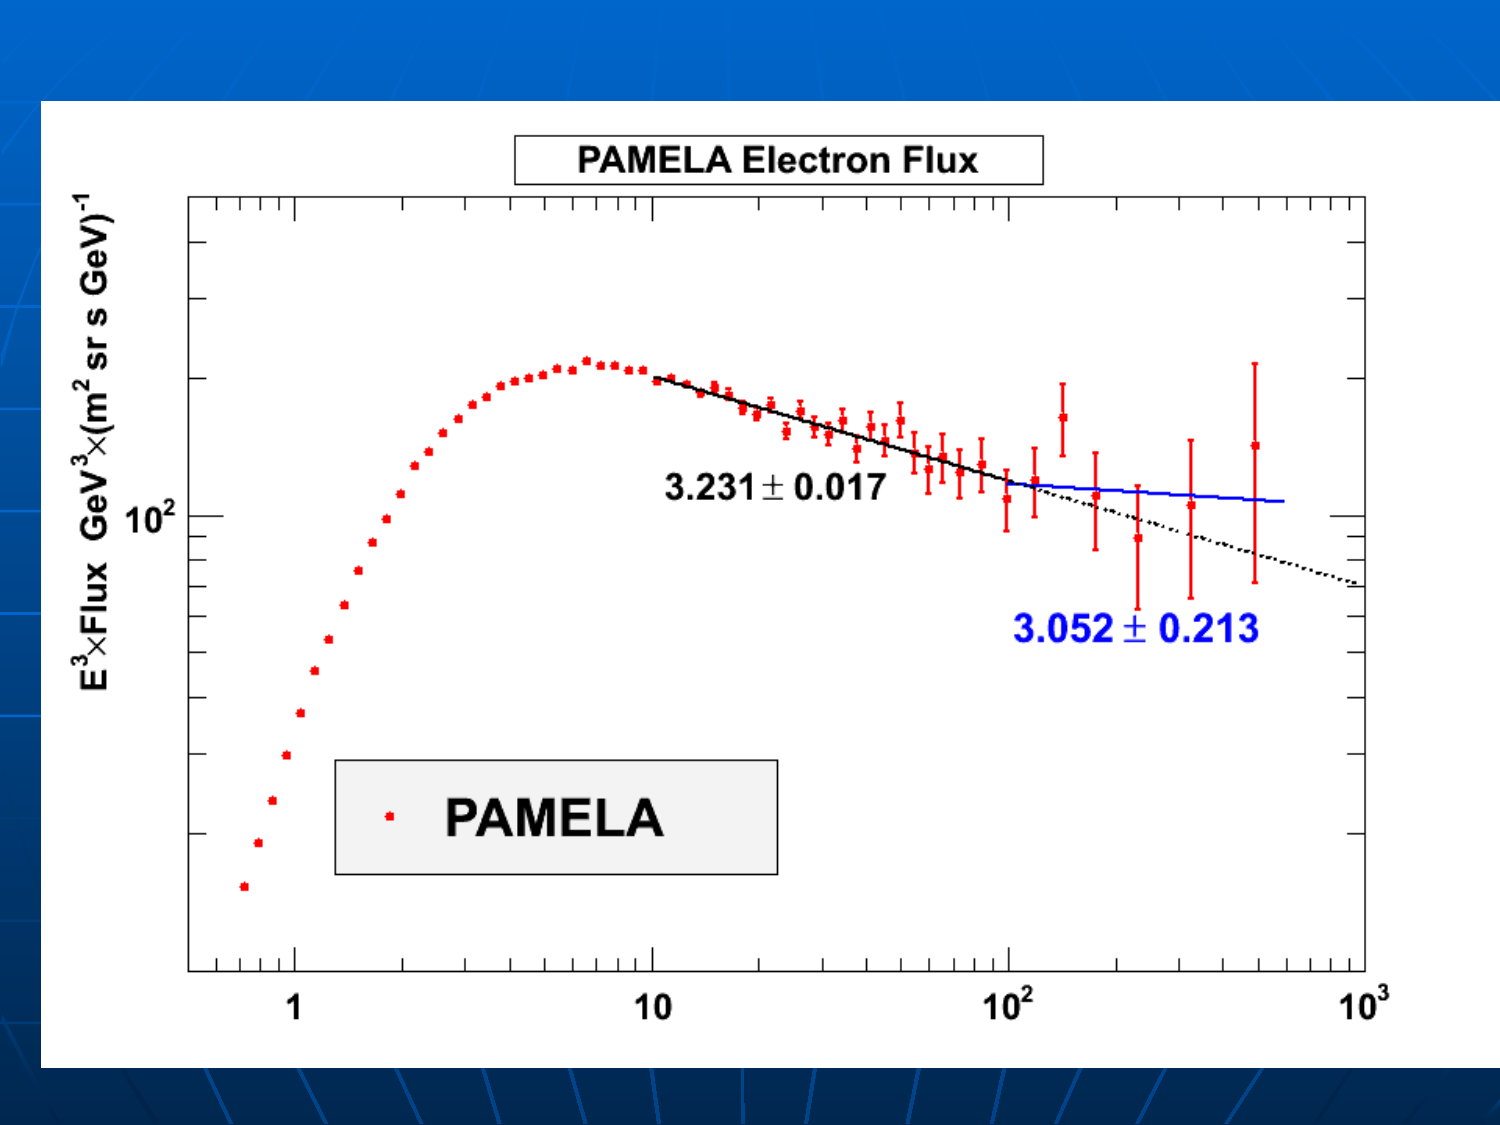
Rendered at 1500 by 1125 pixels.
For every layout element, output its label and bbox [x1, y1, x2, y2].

picture [40, 101, 1500, 1068]
